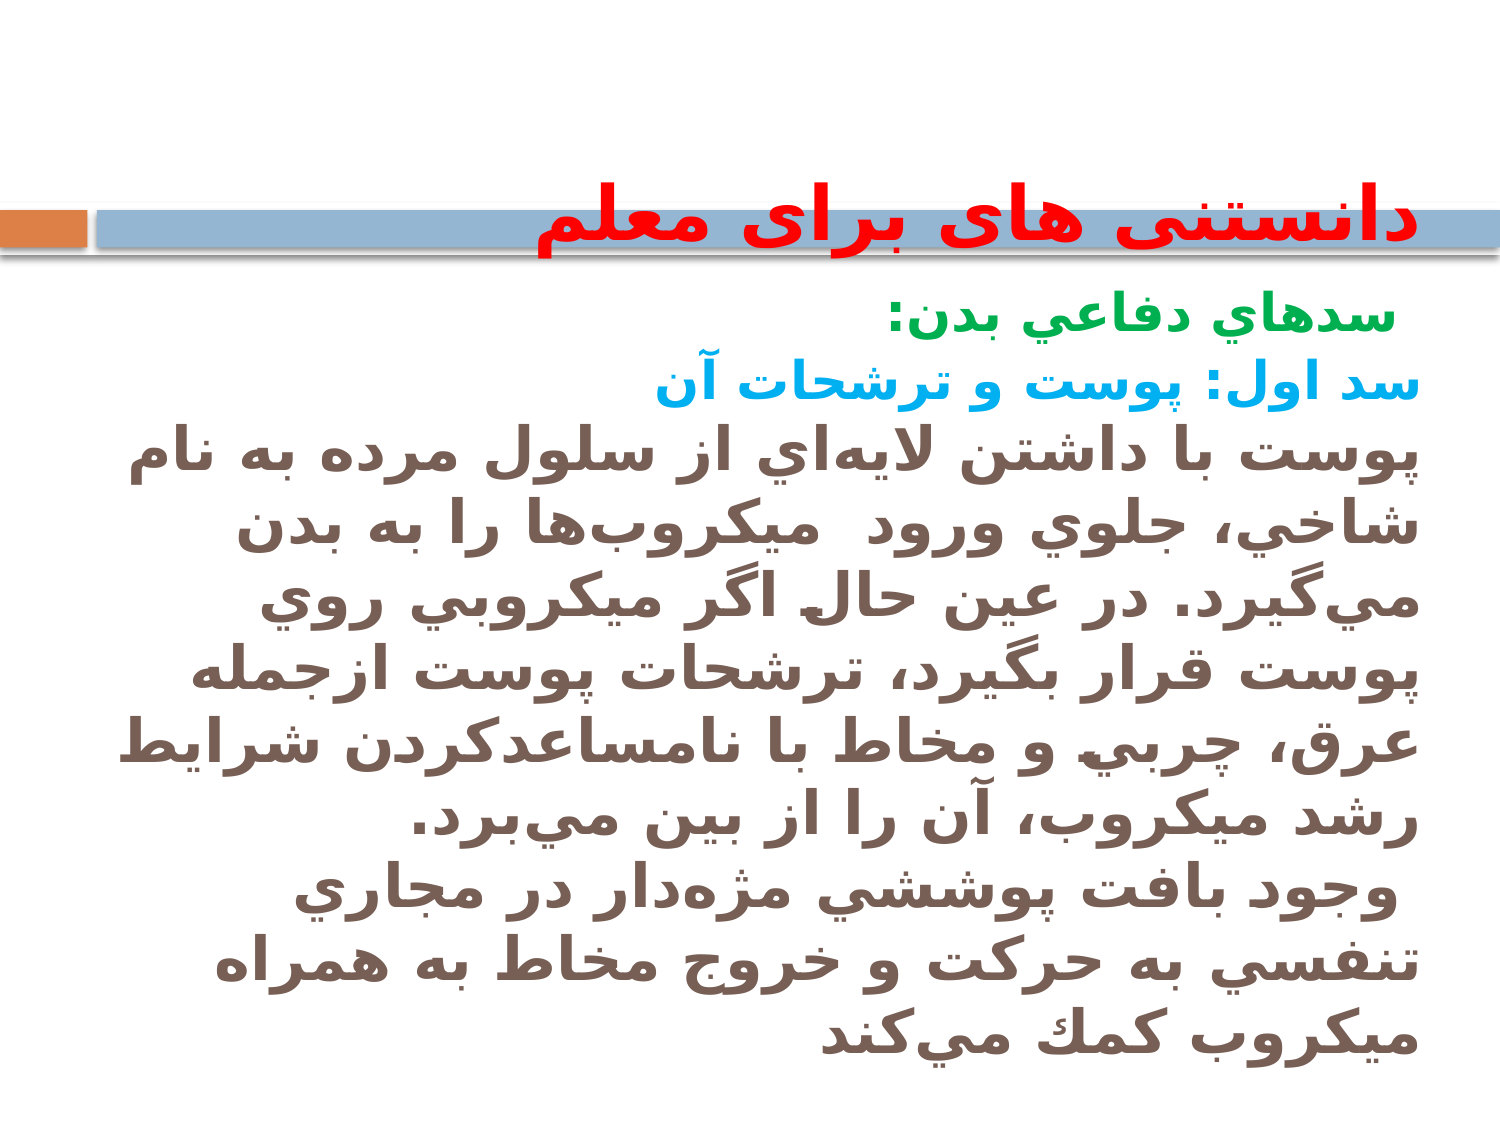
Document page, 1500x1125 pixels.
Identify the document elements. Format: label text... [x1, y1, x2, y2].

title دانستنی های برای معلم سدهاي دفاعي بدن: سد اول: پوست و ترشحات آن پوست با داشتن لايه‌اي از سلول مرده به نام شاخي، جلوي ورود ميكروب‌ها را به بدن مي‌گيرد. در عين حال اگر ميكروبي روي پوست قرار بگيرد، ترشحات پوست ازجمله عرق، چربي و مخاط با نامساعدكردن شرايط رشد ميكروب، آن را از بين مي‌برد. وجود بافت پوششي مژه‌دار در مجاري تنفسي به حركت و خروج مخاط به همراه ميكروب كمك مي‌كند [99, 128, 1438, 1102]
